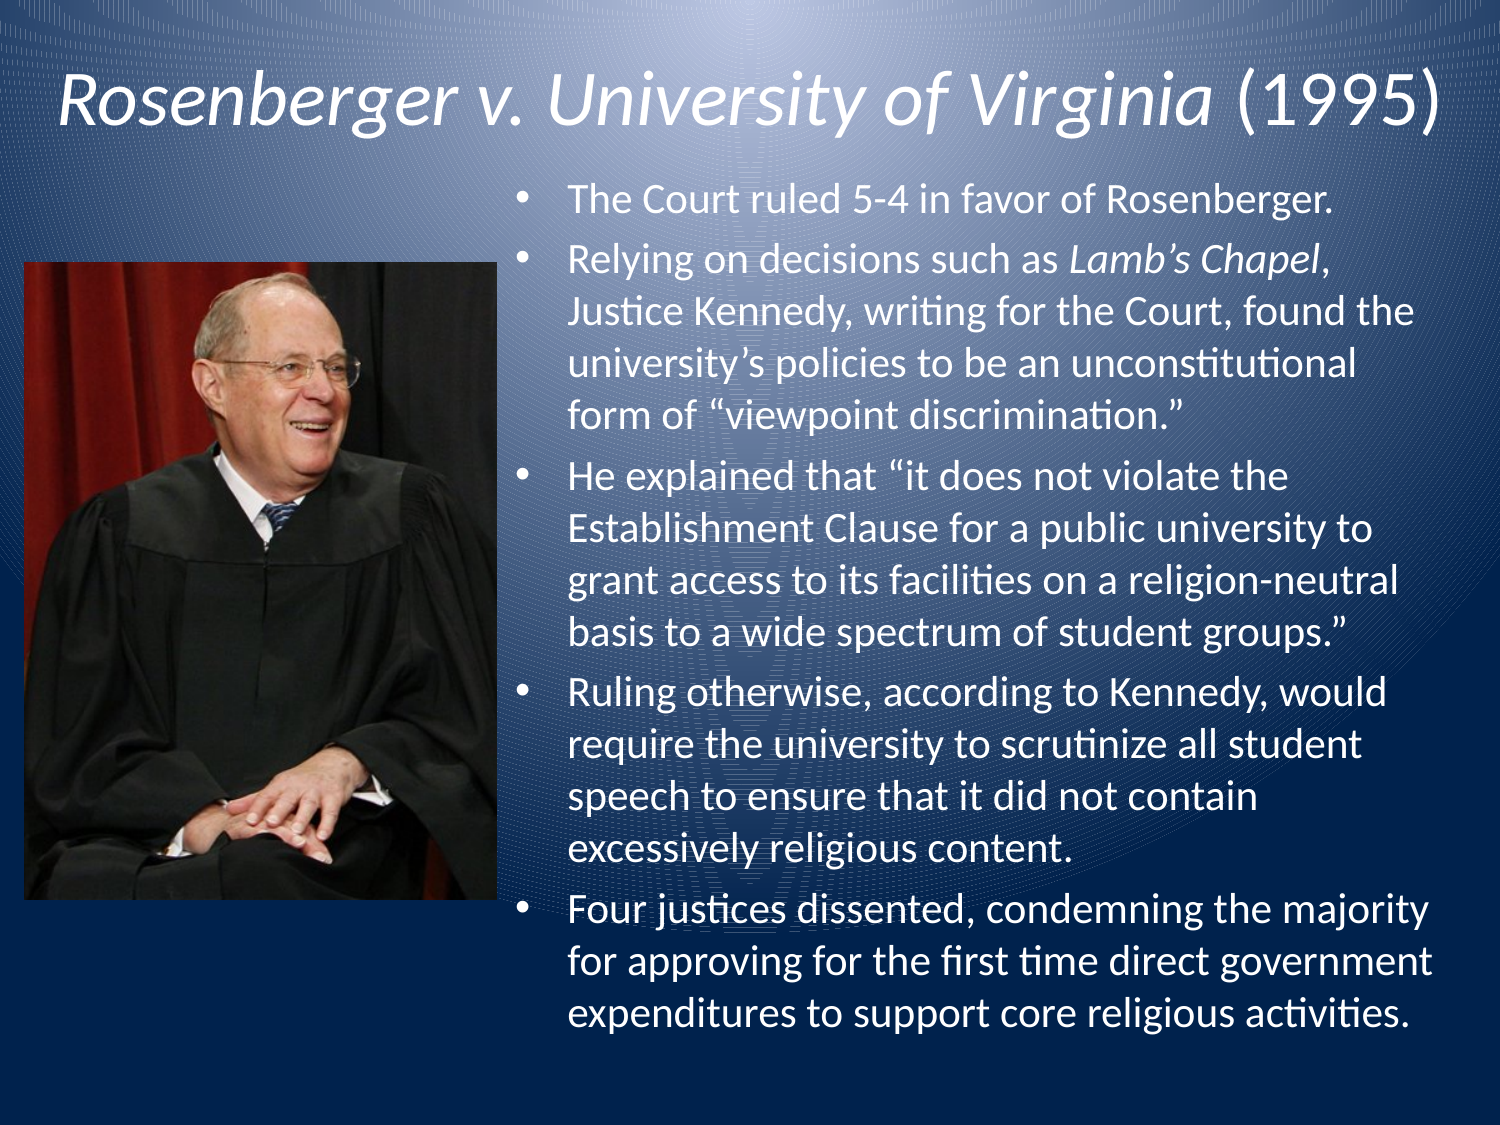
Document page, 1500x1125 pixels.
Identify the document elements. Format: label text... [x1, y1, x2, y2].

title Rosenberger v. University of Virginia (1995) [24, 37, 1475, 150]
picture [24, 262, 498, 901]
list The Court ruled 5-4 in favor of Rosenberger. Relying on decisions such as Lamb’s Chapel, Justice Kennedy, writing for the Court, found the university’s policies to be an unconstitutional form of “viewpoint discrimination.” He explained that “it does not violate the Establishment Clause for a public university to grant access to its facilities on a religion-neutral basis to a wide spectrum of student groups.” Ruling otherwise, according to Kennedy, would require the university to scrutinize all student speech to ensure that it did not contain excessively religious content. Four justices dissented, condemning the majority for approving for the first time direct government expenditures to support core religious activities. [500, 162, 1463, 1075]
